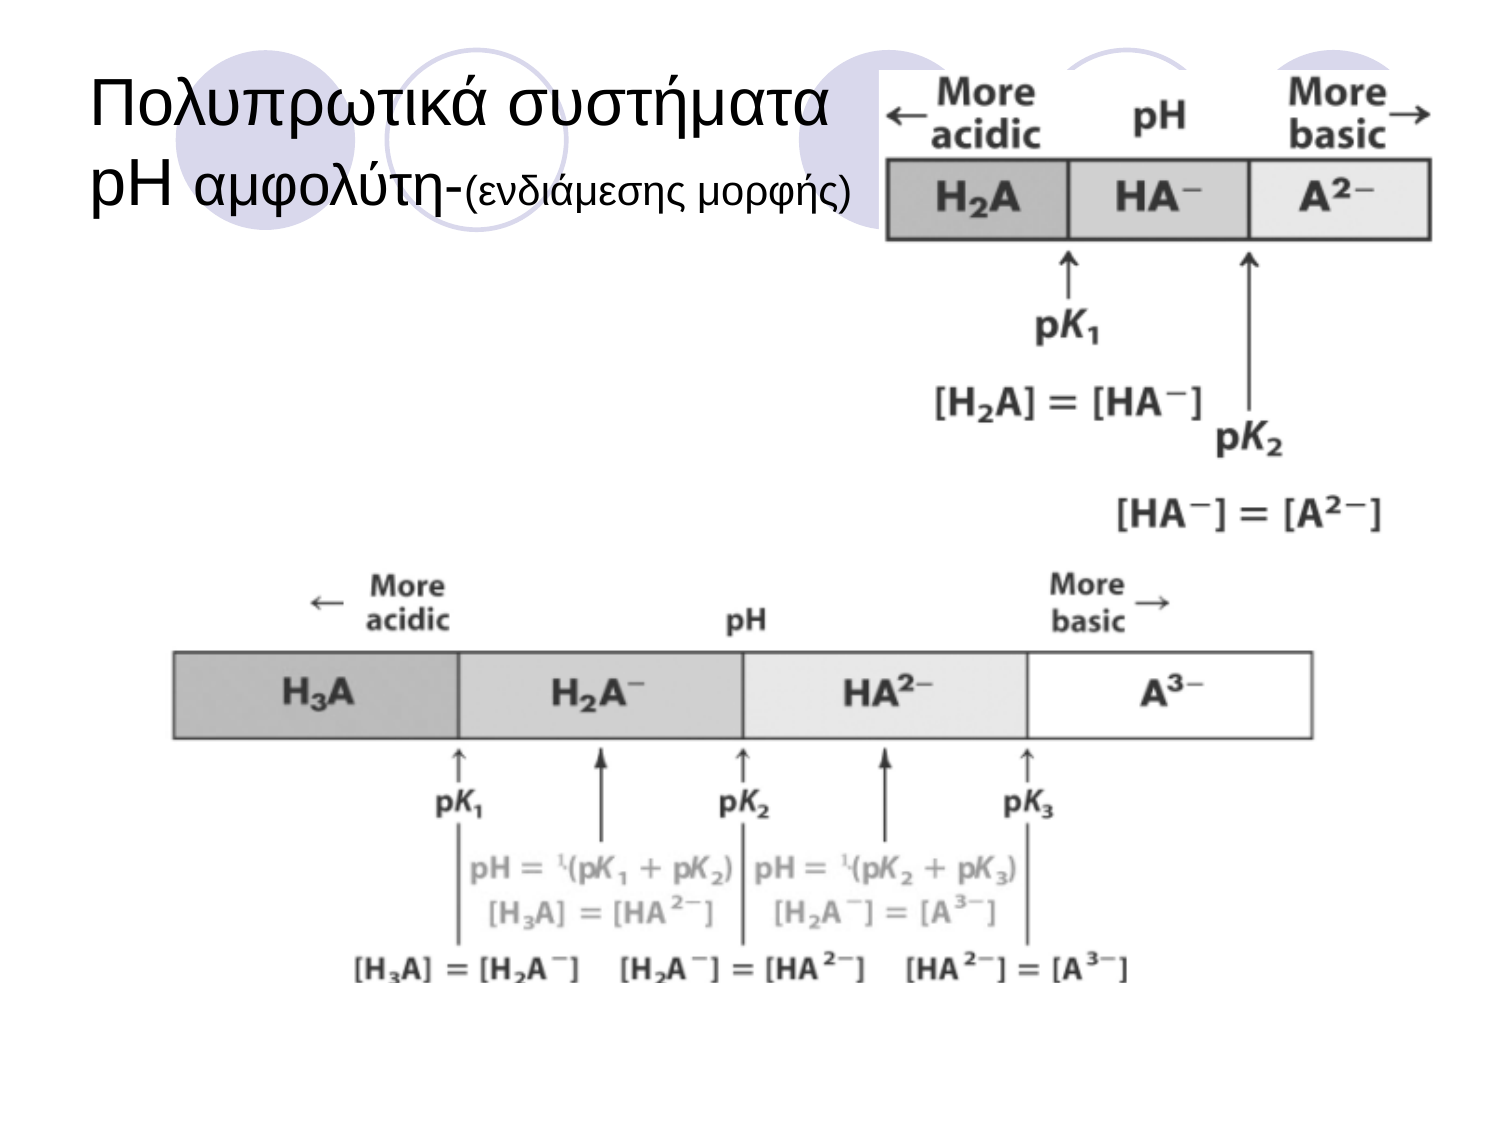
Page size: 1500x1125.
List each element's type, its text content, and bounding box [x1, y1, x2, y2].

picture [878, 70, 1438, 541]
picture [164, 562, 1318, 983]
text_box Πολυπρωτικά συστήματα pH αμφολύτη-(ενδιάμεσης μορφής) [74, 45, 1500, 233]
